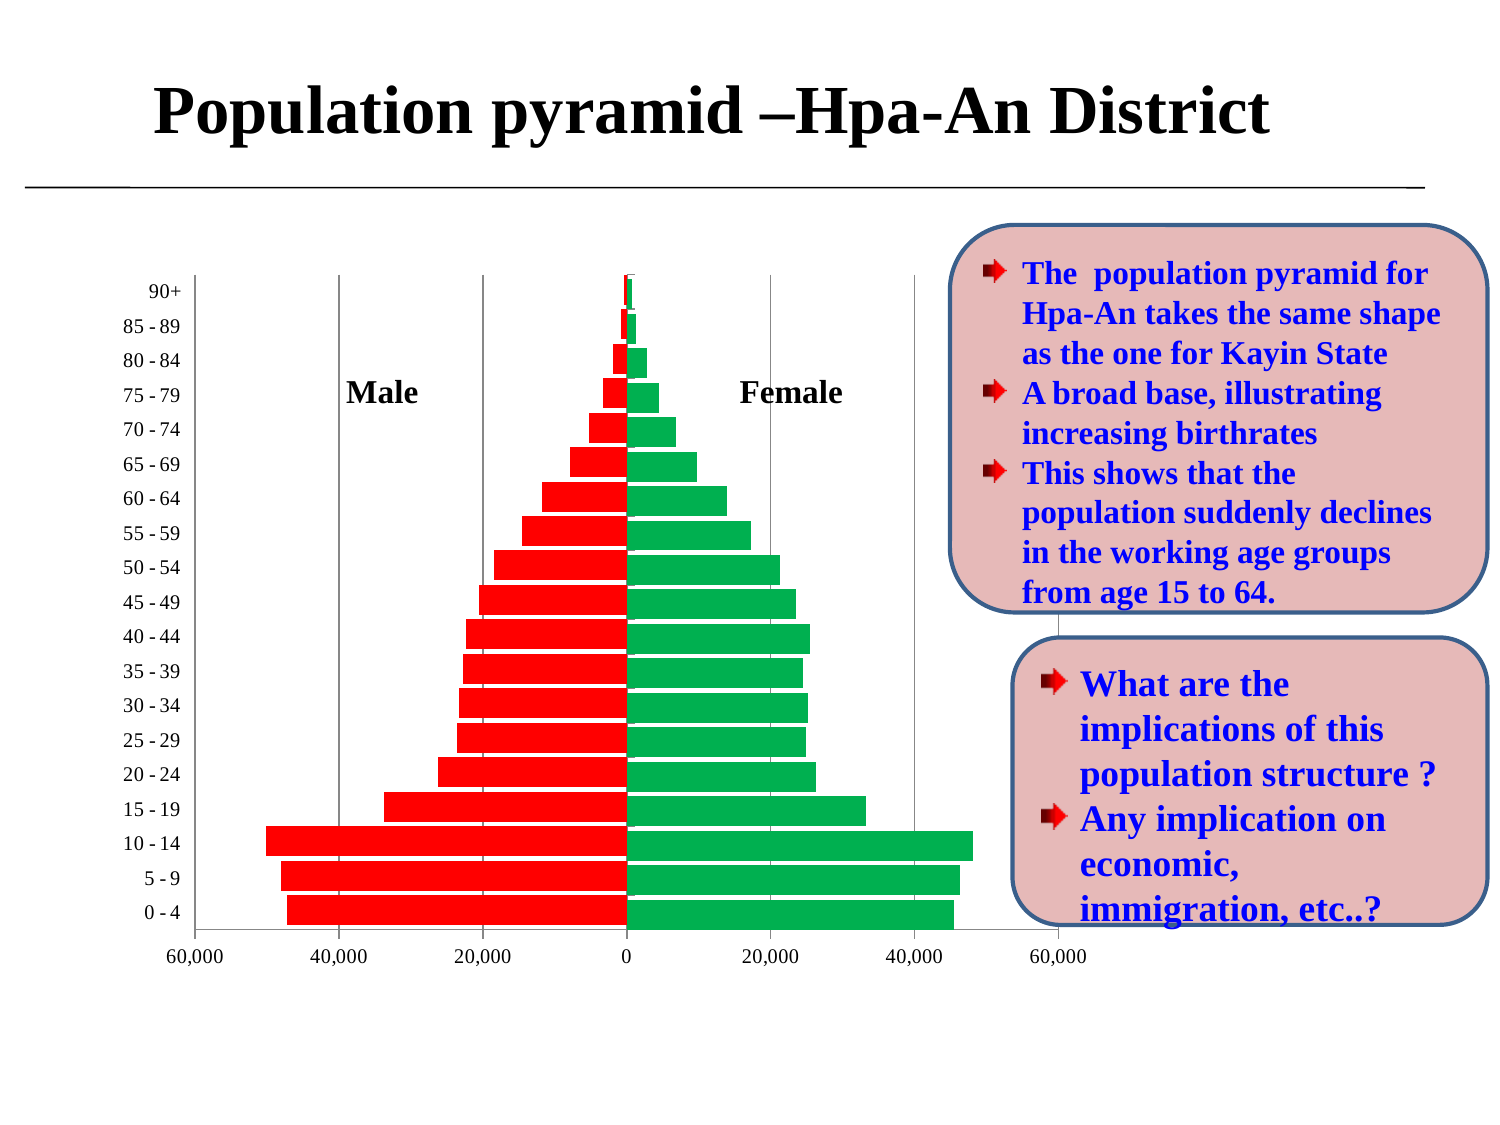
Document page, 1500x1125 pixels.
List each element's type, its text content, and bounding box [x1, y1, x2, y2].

chart [0, 199, 1088, 1076]
text_box What are the implications of this population structure ? Any implication on economic, immigration, etc..? [1091, 635, 1490, 928]
text_box The population pyramid for Hpa-An takes the same shape as the one for Kayin State A broad base, illustrating increasing birthrates This shows that the population suddenly declines in the working age groups from age 15 to 64. [1091, 222, 1490, 615]
title Population pyramid –Hpa-An District [75, 12, 1350, 185]
